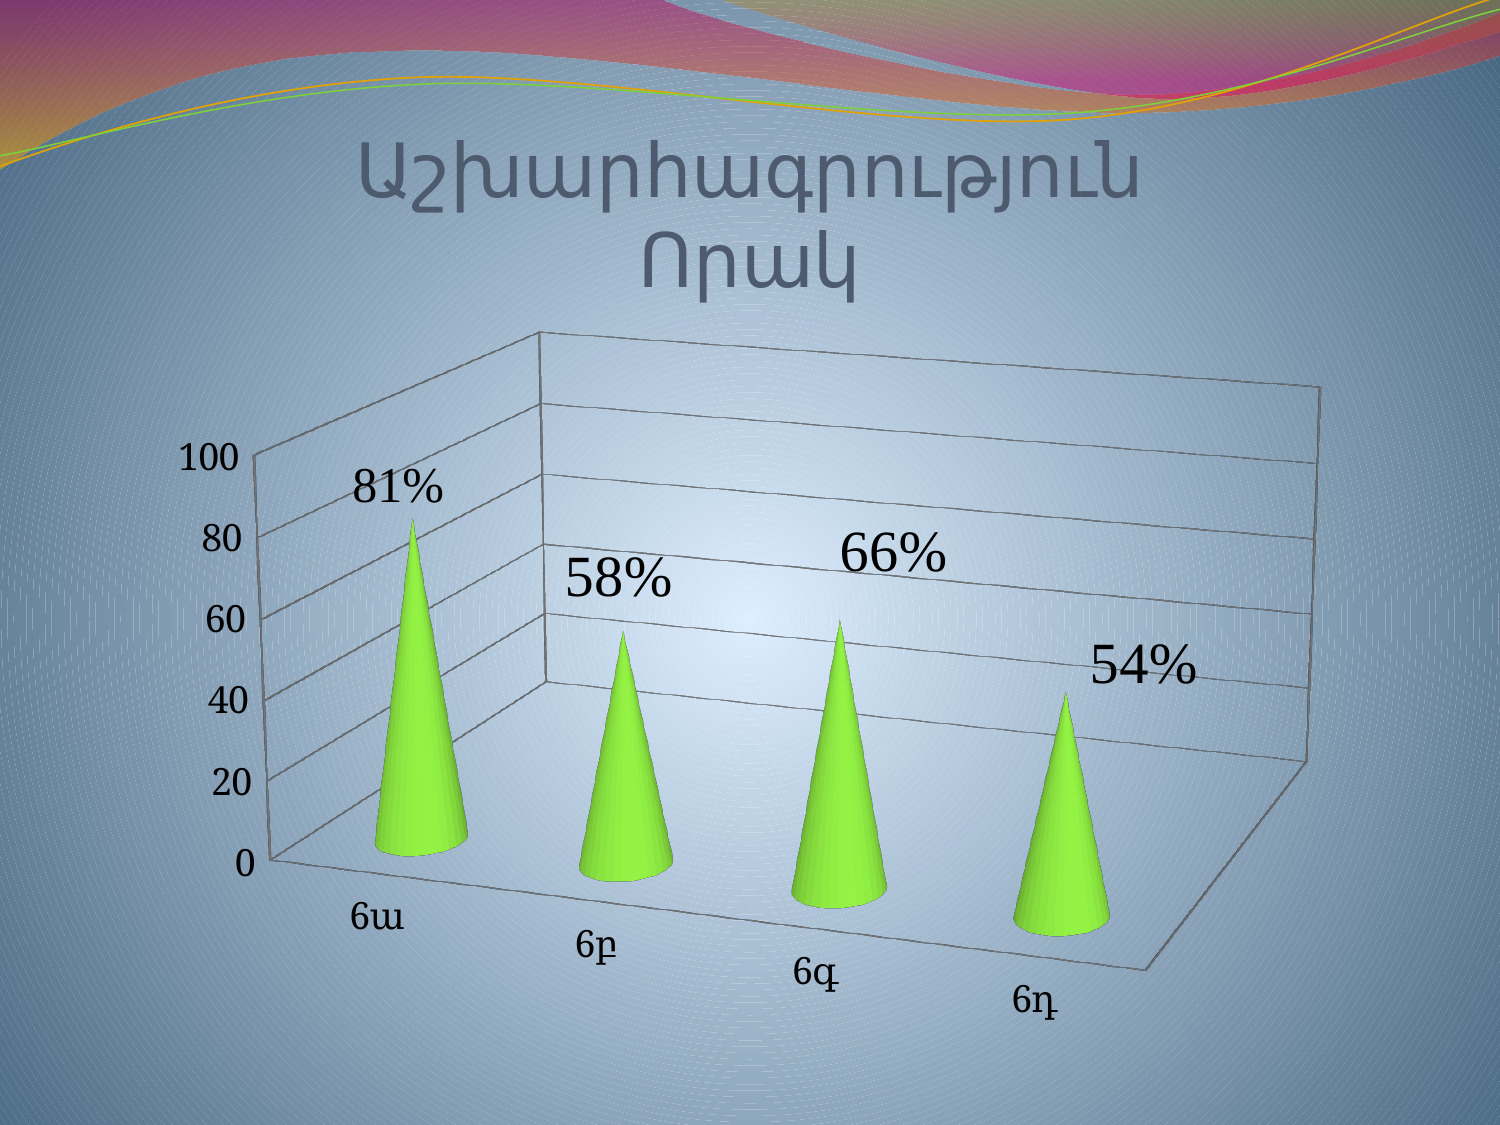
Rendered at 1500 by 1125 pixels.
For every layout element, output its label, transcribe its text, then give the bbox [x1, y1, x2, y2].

title Աշխարհագրություն Որակ [75, 115, 1425, 303]
chart [74, 317, 1426, 1038]
